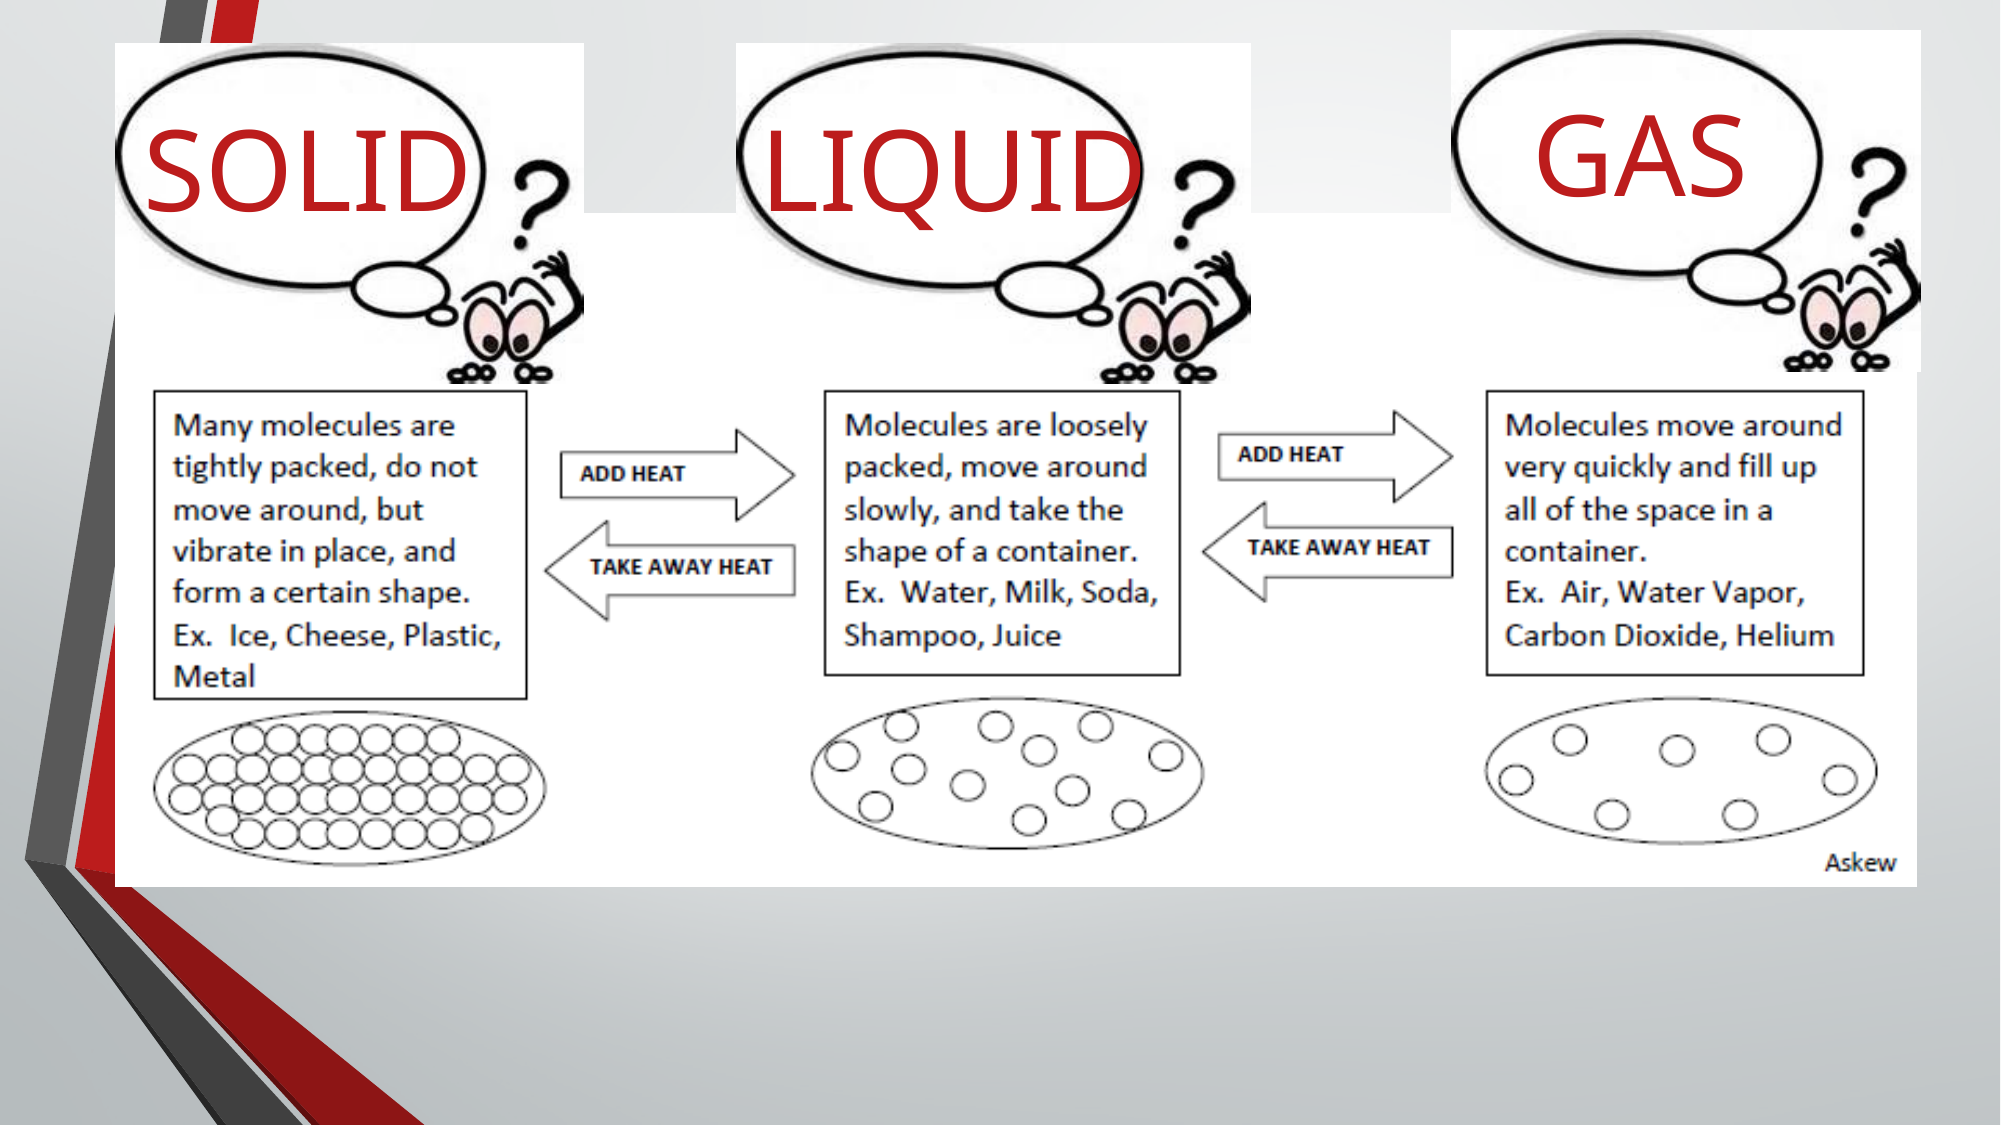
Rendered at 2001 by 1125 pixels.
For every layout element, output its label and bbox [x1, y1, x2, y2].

picture [114, 30, 1921, 887]
